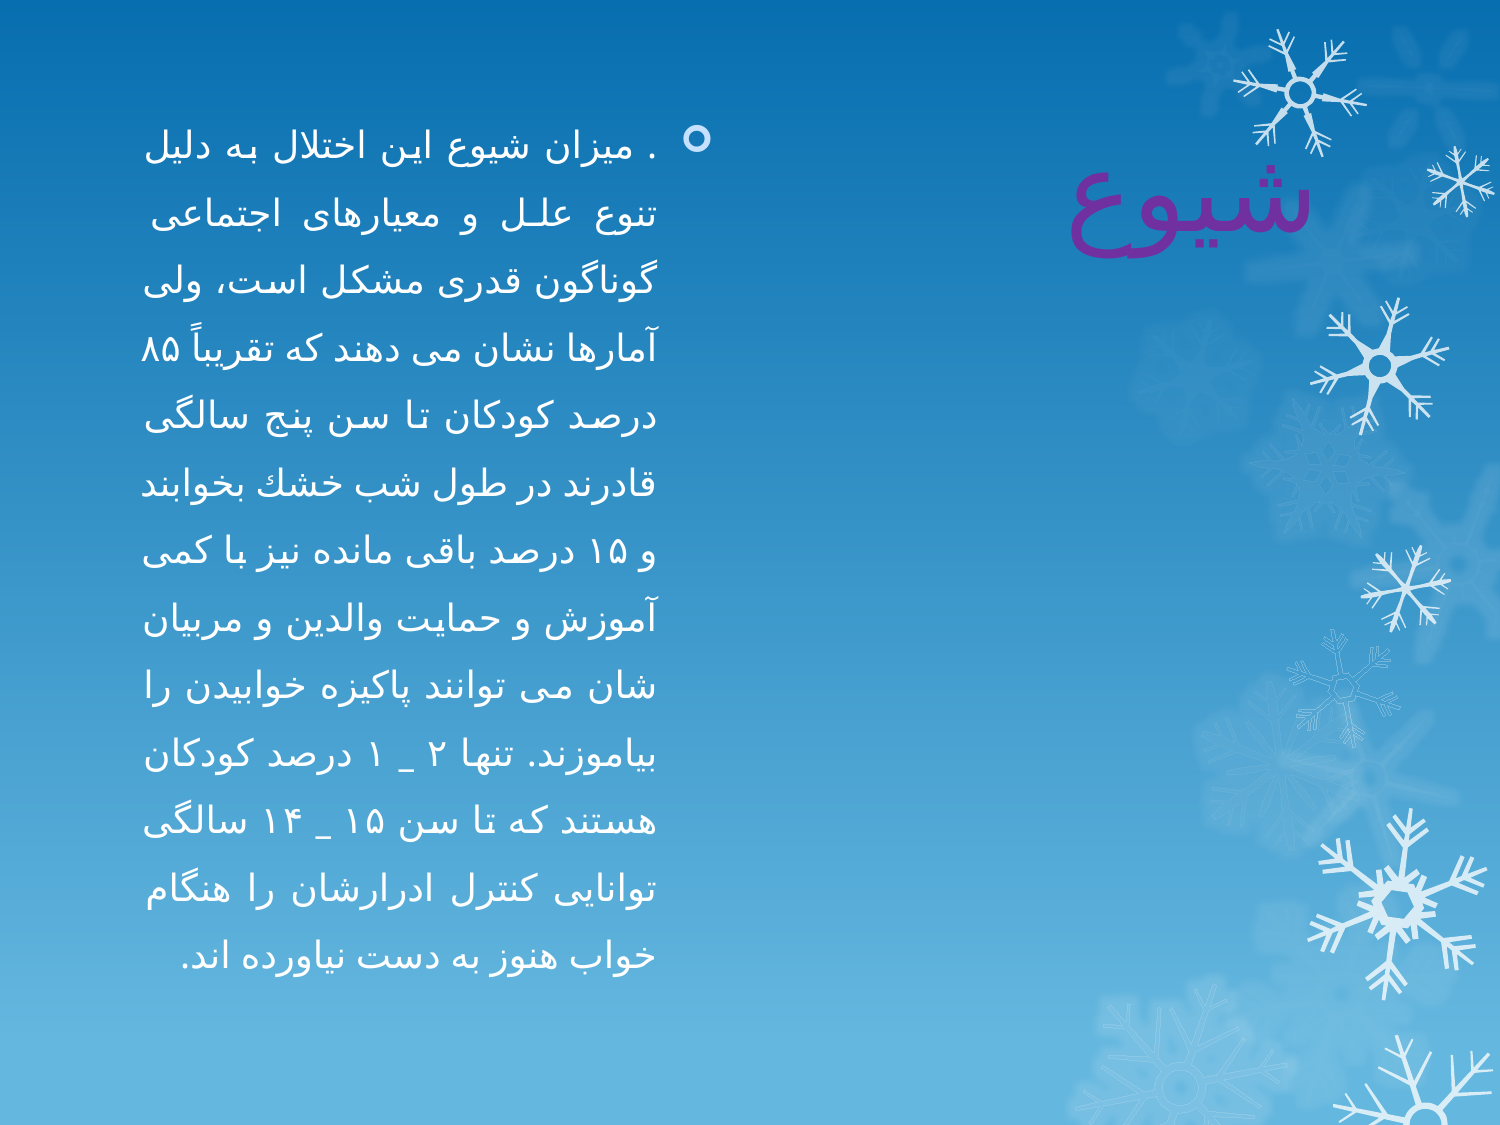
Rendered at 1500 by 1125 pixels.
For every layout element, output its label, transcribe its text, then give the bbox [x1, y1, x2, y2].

list . ميزان شيوع اين اختلال به دليل تنوع علل و معيارهاى اجتماعى گوناگون قدرى مشكل است، ولى آمارها نشان مى دهند كه تقريباً ۸۵ درصد كودكان تا سن پنج سالگى قادرند در طول شب خشك بخوابند و ۱۵ درصد باقى مانده نيز با كمى آموزش و حمايت والدين و مربيان شان مى توانند پاكيزه خوابيدن را بياموزند. تنها ۲ _ ۱ درصد كودكان هستند كه تا سن ۱۵ _ ۱۴ سالگى توانايى كنترل ادرارشان را هنگام خواب هنوز به دست نياورده اند. [62, 62, 735, 1075]
title شیوع [735, 110, 1334, 263]
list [711, 274, 1338, 1038]
